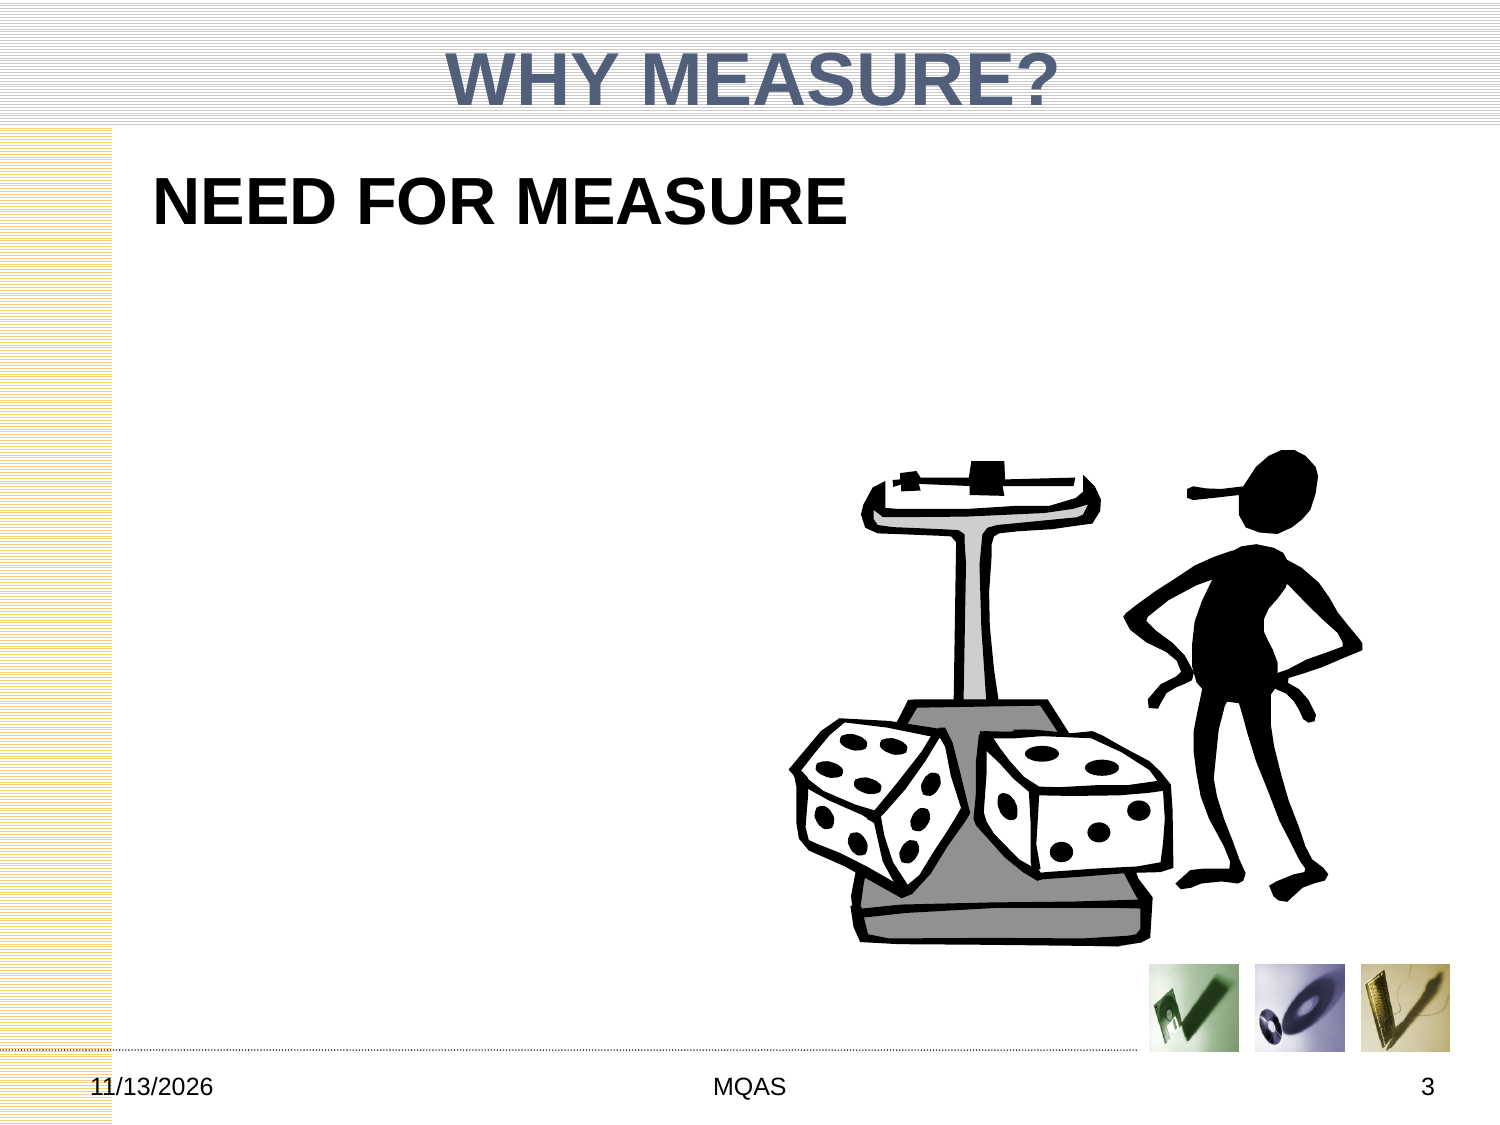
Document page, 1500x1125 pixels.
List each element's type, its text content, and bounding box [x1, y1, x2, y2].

picture [787, 449, 1363, 948]
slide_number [74, 1062, 426, 1103]
picture [1361, 964, 1450, 1052]
title WHY MEASURE? [74, 37, 1433, 114]
footer MQAS [512, 1062, 988, 1103]
list NEED FOR MEASURE [137, 149, 1413, 1013]
picture [1149, 1013, 1239, 1052]
slide_number 3 [1099, 1062, 1451, 1103]
picture [1255, 1013, 1345, 1052]
